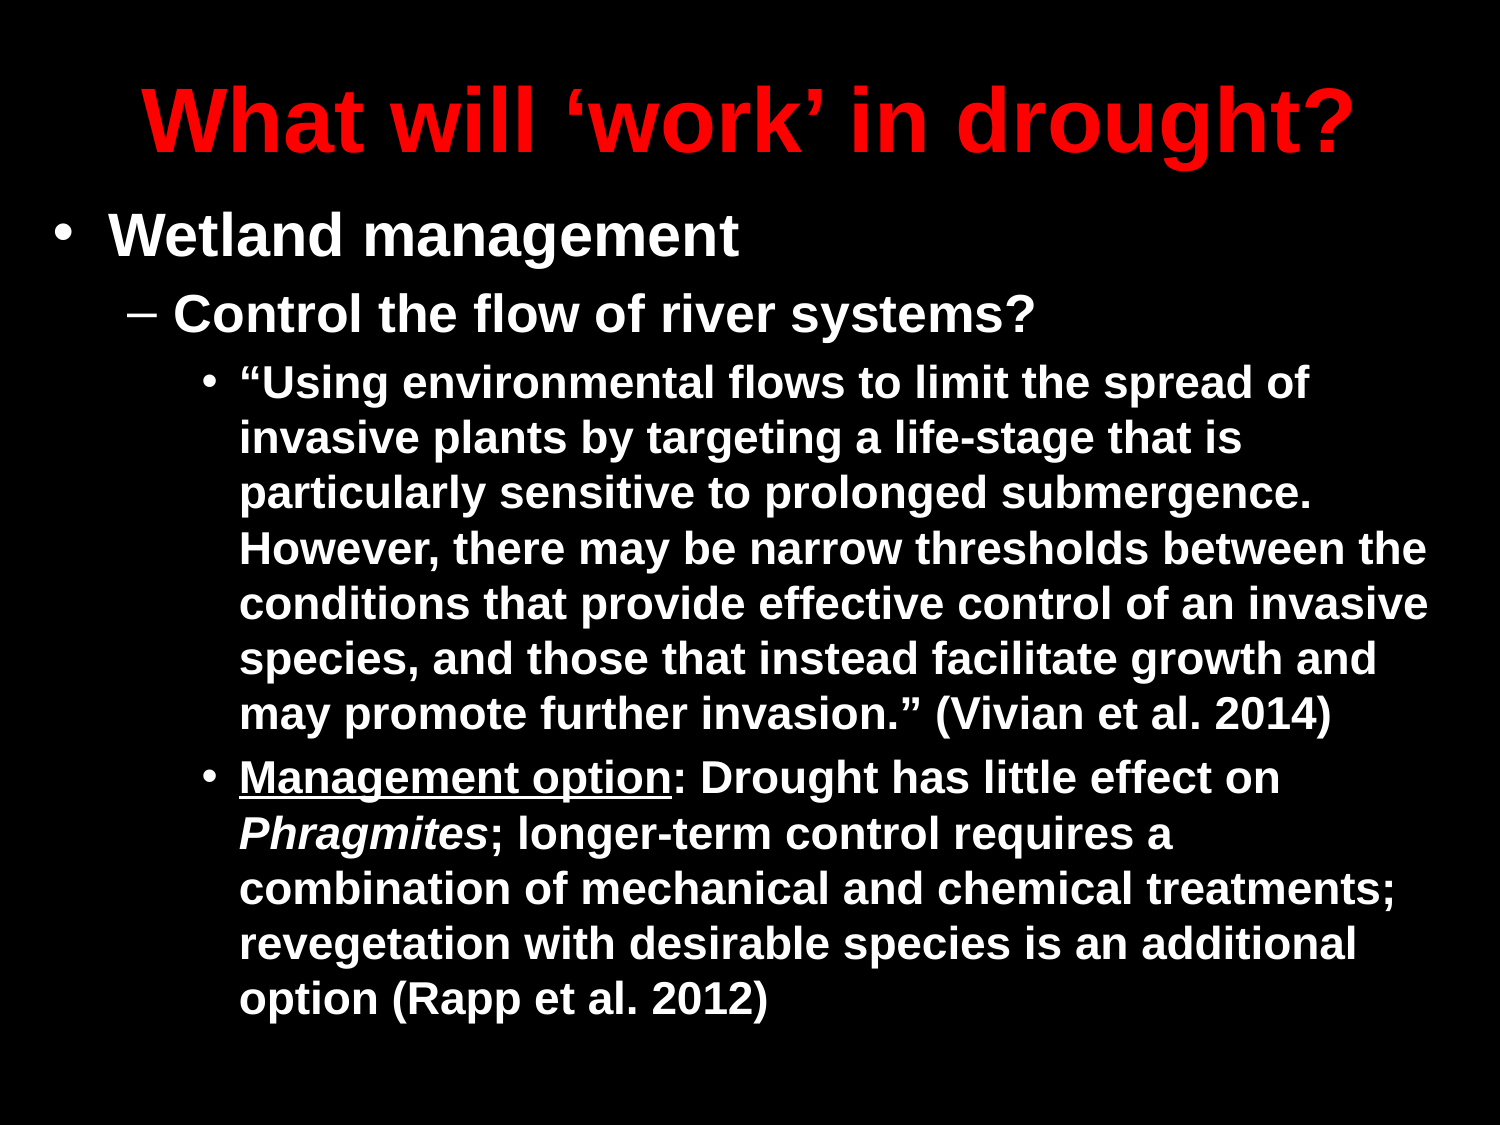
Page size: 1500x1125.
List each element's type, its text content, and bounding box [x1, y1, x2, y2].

list Wetland management Control the flow of river systems? “Using environmental flows to limit the spread of invasive plants by targeting a life-stage that is particularly sensitive to prolonged submergence. However, there may be narrow thresholds between the conditions that provide effective control of an invasive species, and those that instead facilitate growth and may promote further invasion.” (Vivian et al. 2014) Management option: Drought has little effect on Phragmites; longer-term control requires a combination of mechanical and chemical treatments; revegetation with desirable species is an additional option (Rapp et al. 2012) [37, 187, 1463, 1075]
title What will ‘work’ in drought? [75, 45, 1425, 187]
